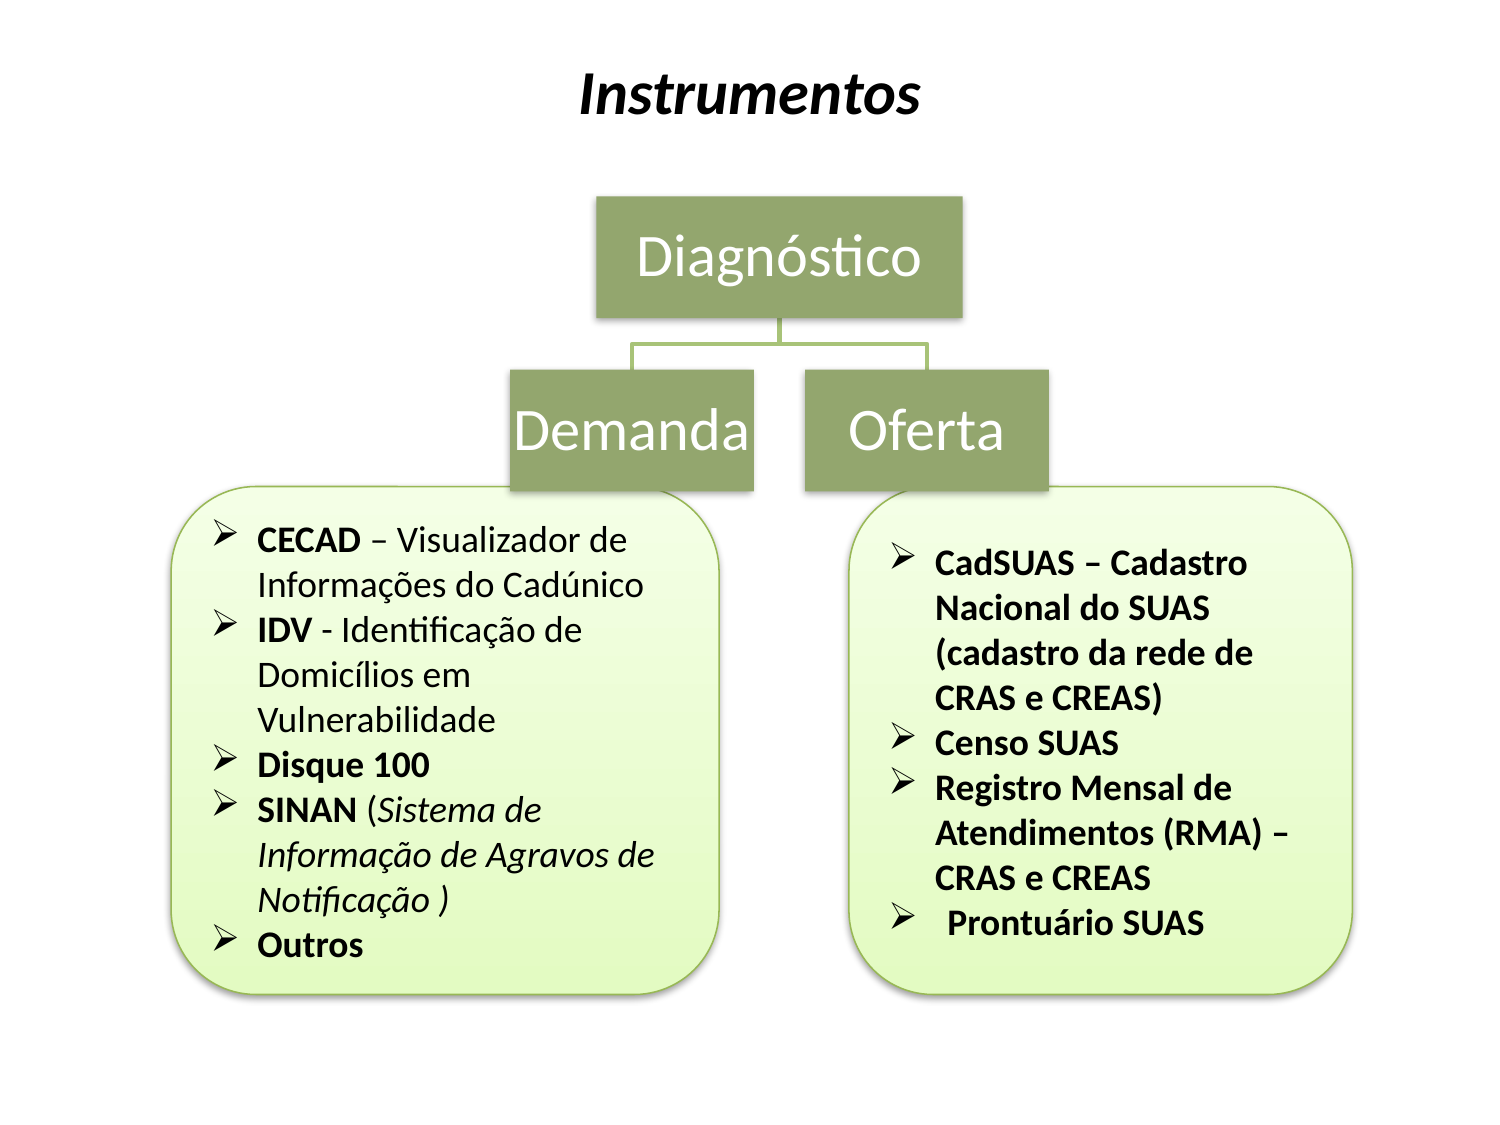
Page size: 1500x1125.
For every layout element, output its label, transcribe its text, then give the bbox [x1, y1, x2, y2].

text_box CECAD – Visualizador de Informações do Cadúnico IDV - Identificação de Domicílios em Vulnerabilidade Disque 100 SINAN (Sistema de Informação de Agravos de Notificação ) Outros [170, 499, 720, 996]
text_box CadSUAS – Cadastro Nacional do SUAS (cadastro da rede de CRAS e CREAS) Censo SUAS Registro Mensal de Atendimentos (RMA) – CRAS e CREAS Prontuário SUAS [848, 499, 1354, 996]
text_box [194, 196, 1365, 492]
text_box Instrumentos [74, 45, 1425, 149]
